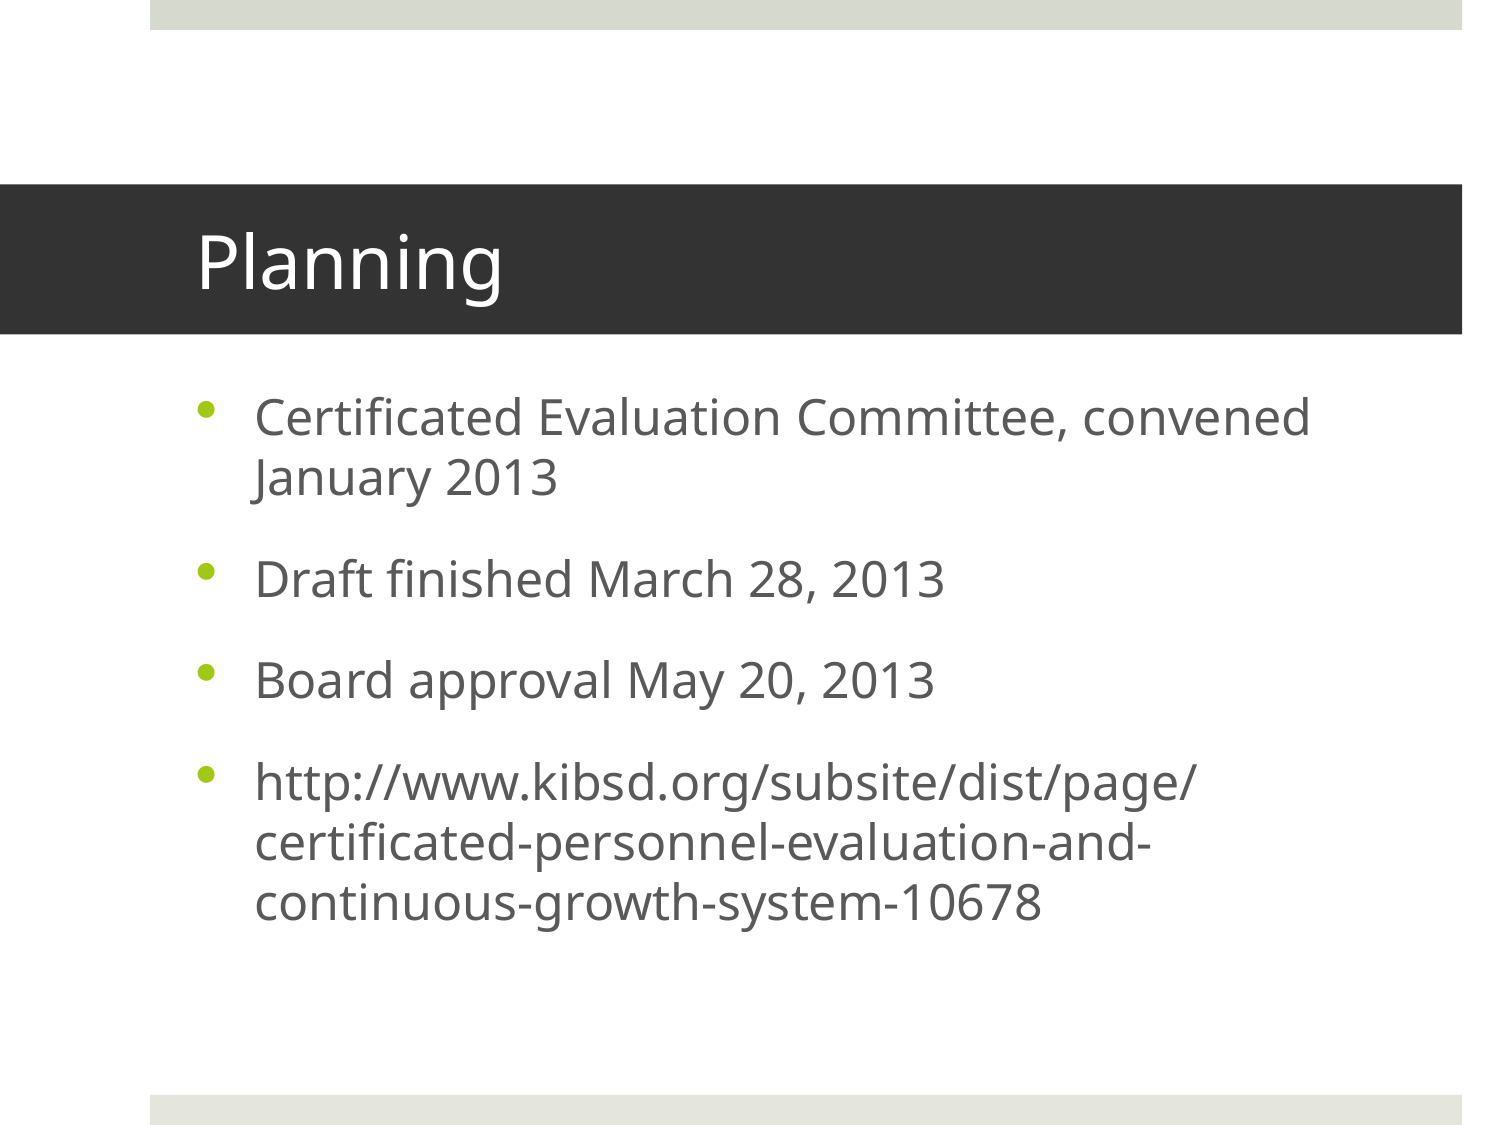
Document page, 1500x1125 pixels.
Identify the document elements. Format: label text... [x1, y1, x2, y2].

title Planning [0, 184, 1463, 335]
list Certificated Evaluation Committee, convened January 2013 Draft finished March 28, 2013 Board approval May 20, 2013 http://www.kibsd.org/subsite/dist/page/certificated-personnel-evaluation-and-continuous-growth-system-10678 [182, 378, 1432, 1037]
